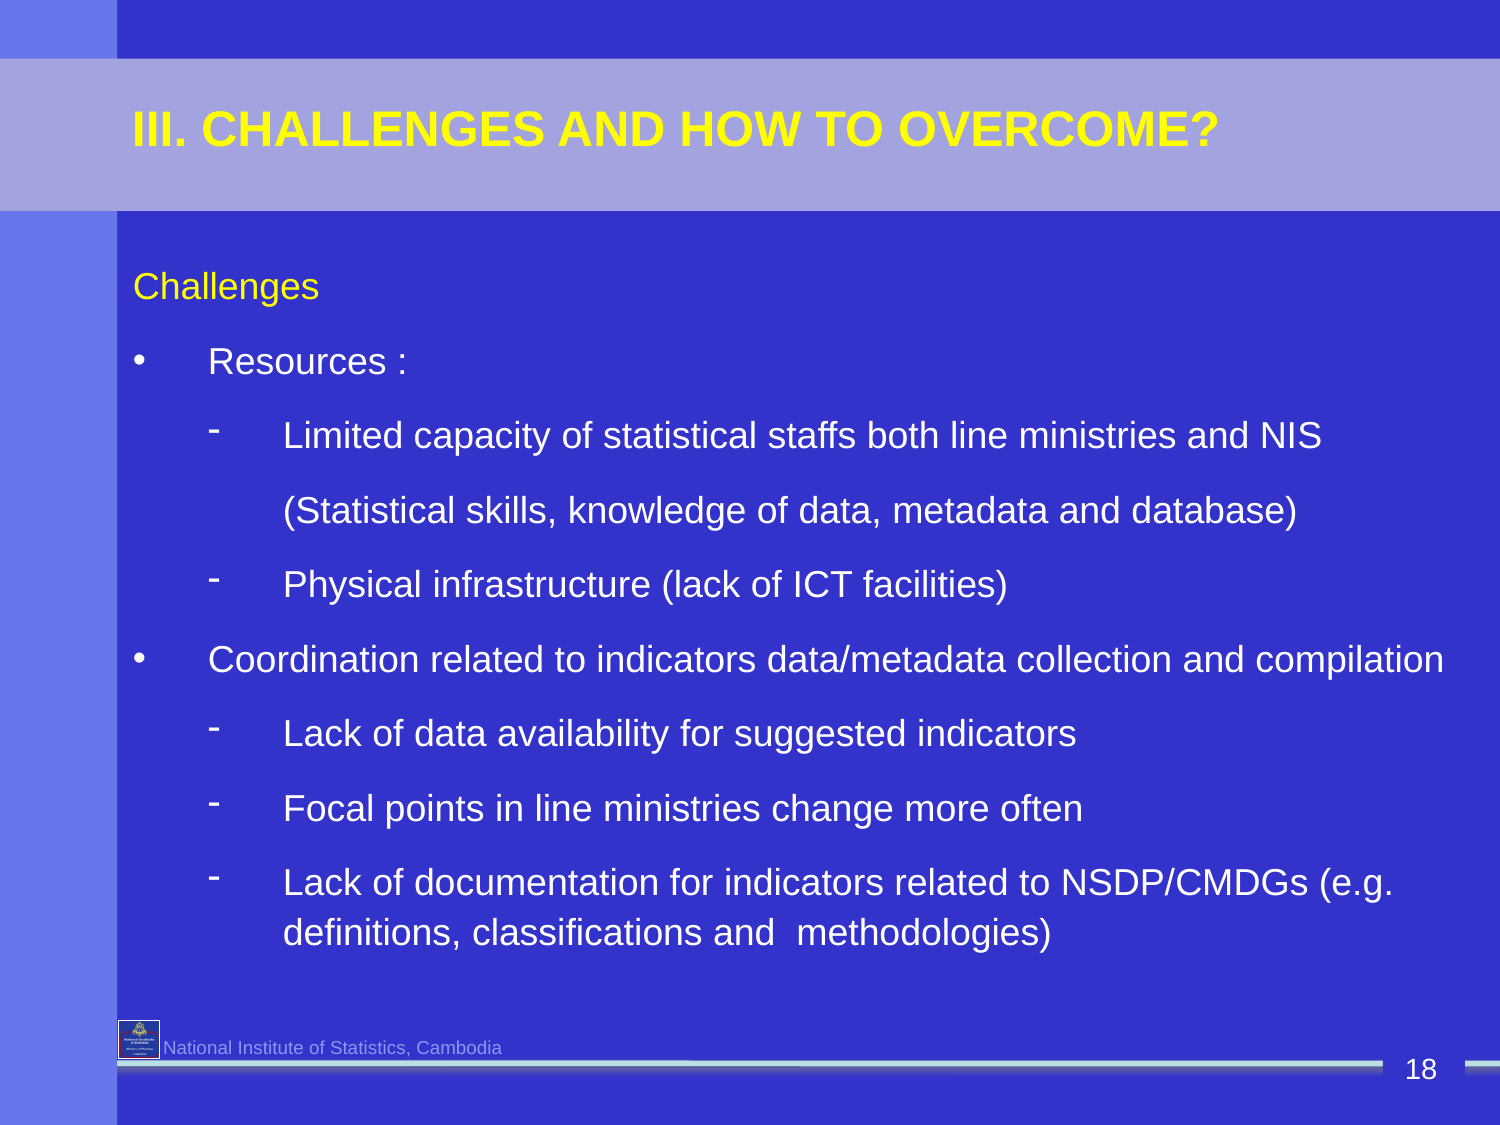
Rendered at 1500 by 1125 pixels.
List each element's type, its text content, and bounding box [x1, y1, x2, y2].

slide_number 18 [1382, 1042, 1460, 1096]
picture [119, 1021, 159, 1058]
text_box Challenges Resources : Limited capacity of statistical staffs both line ministries and NIS (Statistical skills, knowledge of data, metadata and database) Physical infrastructure (lack of ICT facilities) Coordination related to indicators data/metadata collection and compilation Lack of data availability for suggested indicators Focal points in line ministries change more often Lack of documentation for indicators related to NSDP/CMDGs (e.g. definitions, classifications and methodologies) [118, 212, 1500, 1018]
text_box III. CHALLENGES AND HOW TO OVERCOME? [117, 88, 1436, 164]
